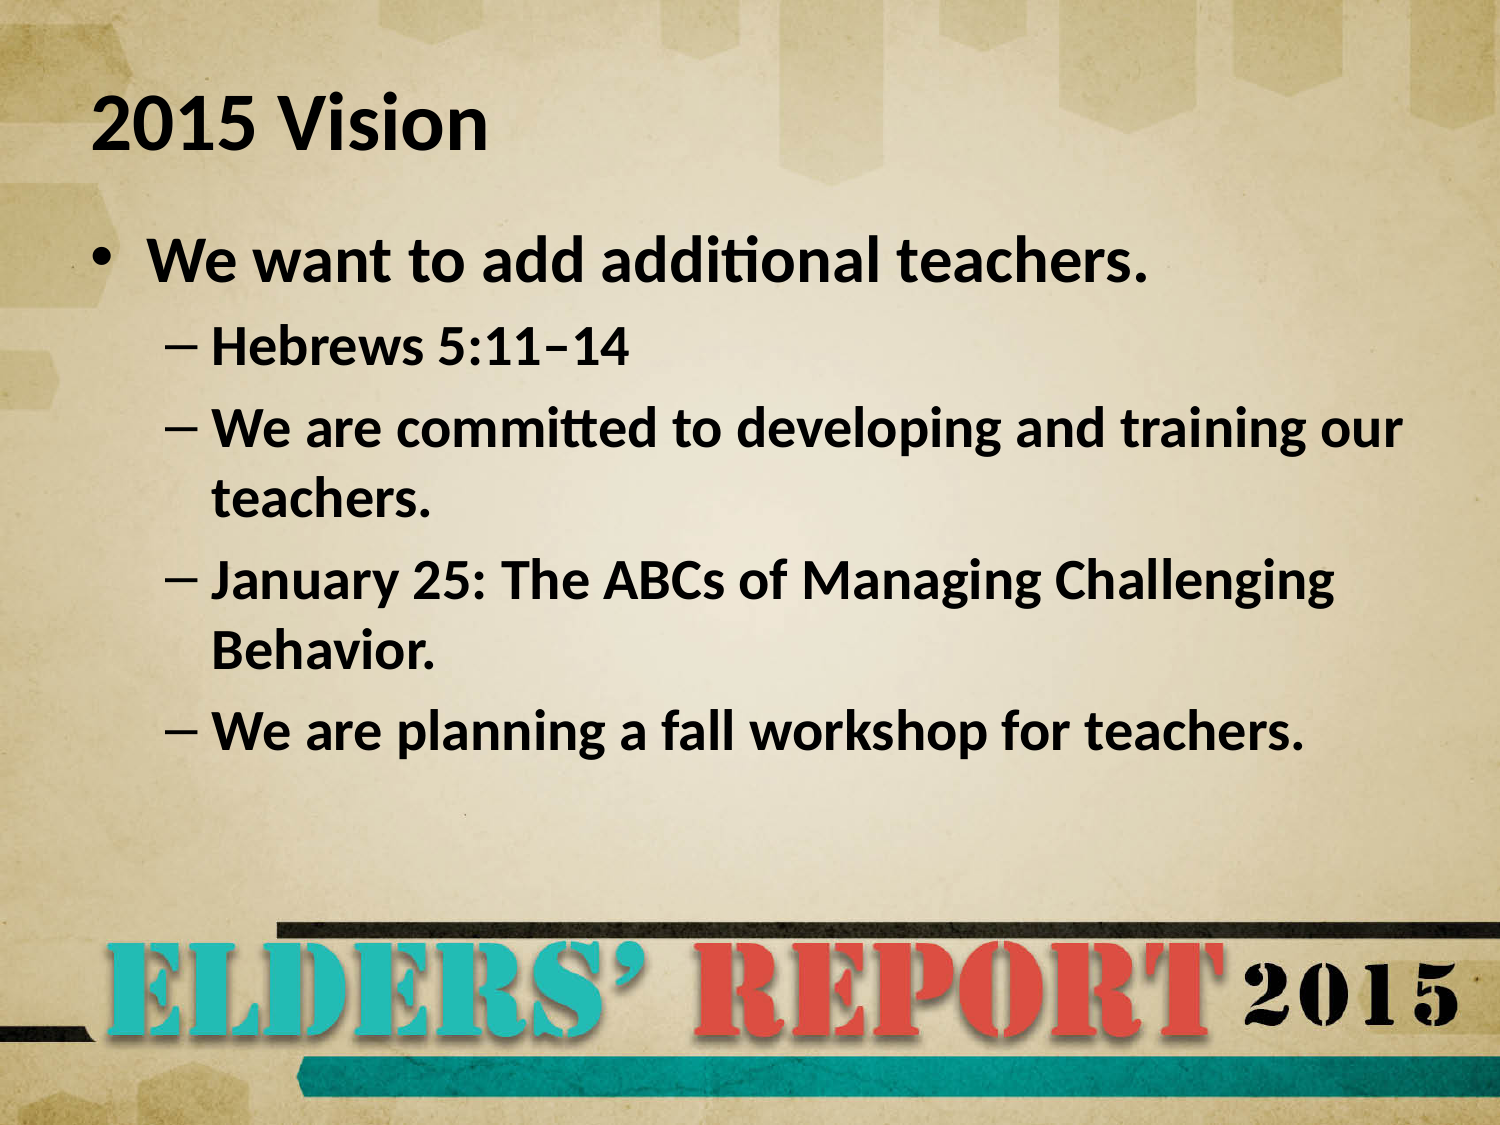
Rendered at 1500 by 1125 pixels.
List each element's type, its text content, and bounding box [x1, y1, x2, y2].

title 2015 Vision [75, 45, 1425, 189]
picture [0, 0, 1500, 1125]
list We want to add additional teachers. Hebrews 5:11–14 We are committed to developing and training our teachers. January 25: The ABCs of Managing Challenging Behavior. We are planning a fall workshop for teachers. [75, 208, 1425, 900]
